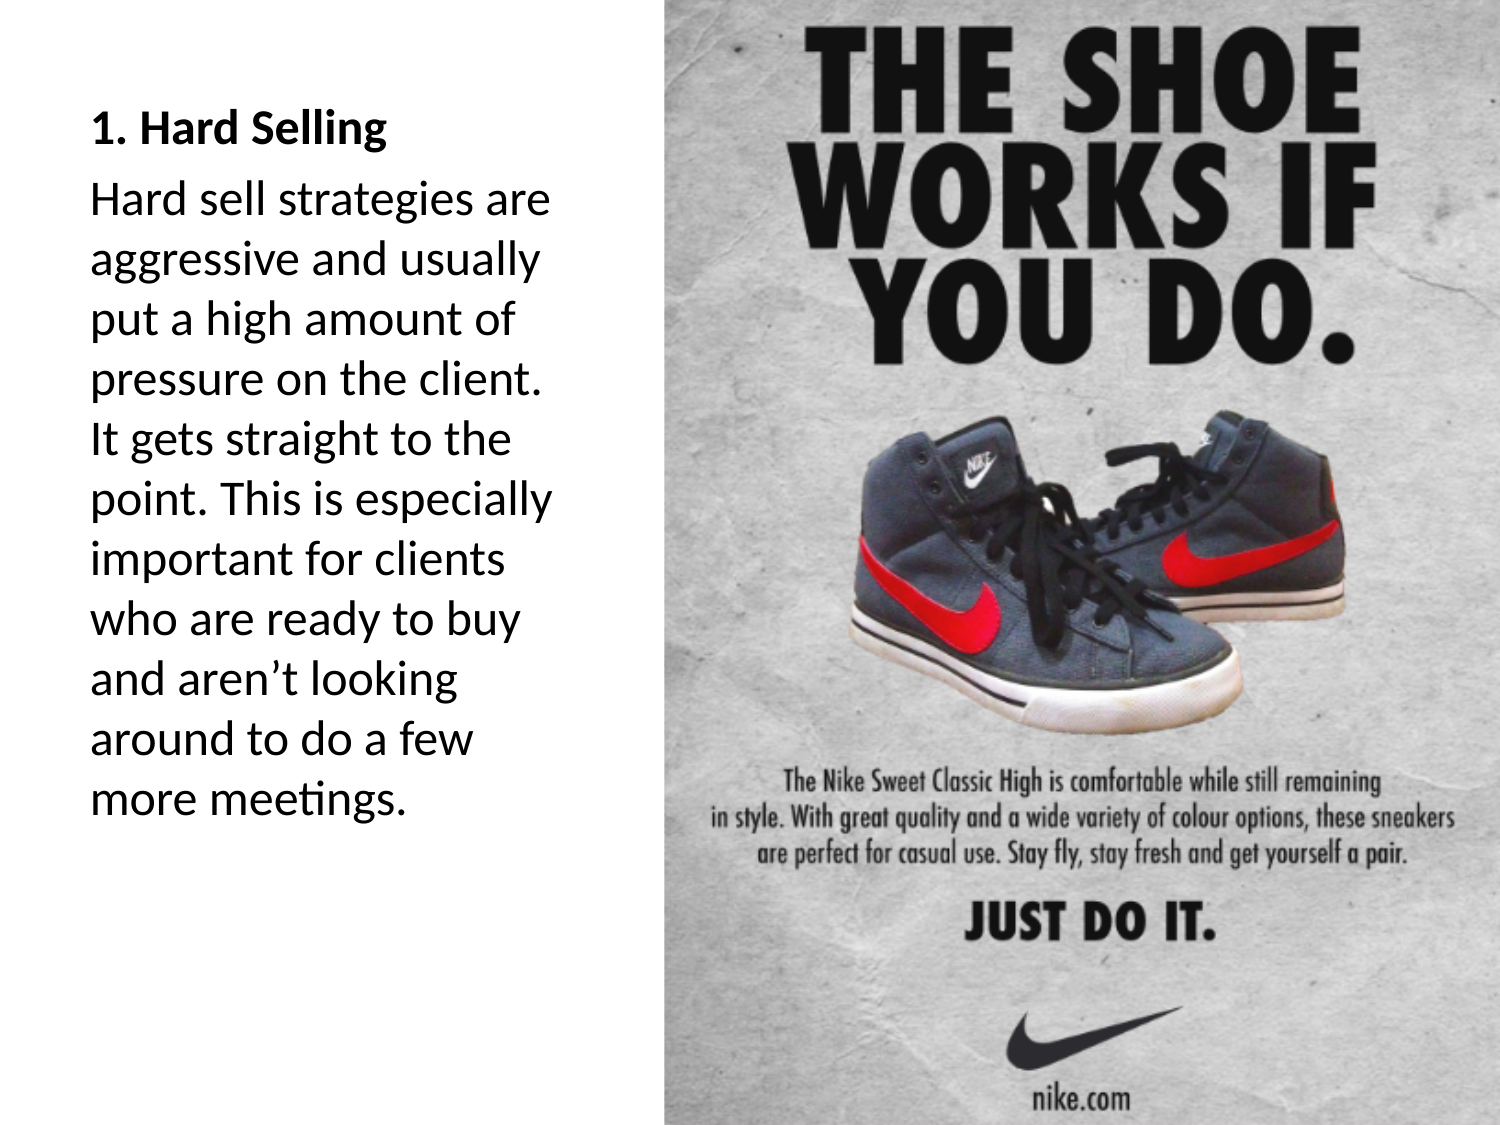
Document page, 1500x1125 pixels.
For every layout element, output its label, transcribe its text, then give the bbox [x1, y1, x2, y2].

picture [664, 0, 1500, 1125]
text_box 1. Hard Selling Hard sell strategies are aggressive and usually put a high amount of pressure on the client. It gets straight to the point. This is especially important for clients who are ready to buy and aren’t looking around to do a few more meetings. [74, 87, 588, 833]
